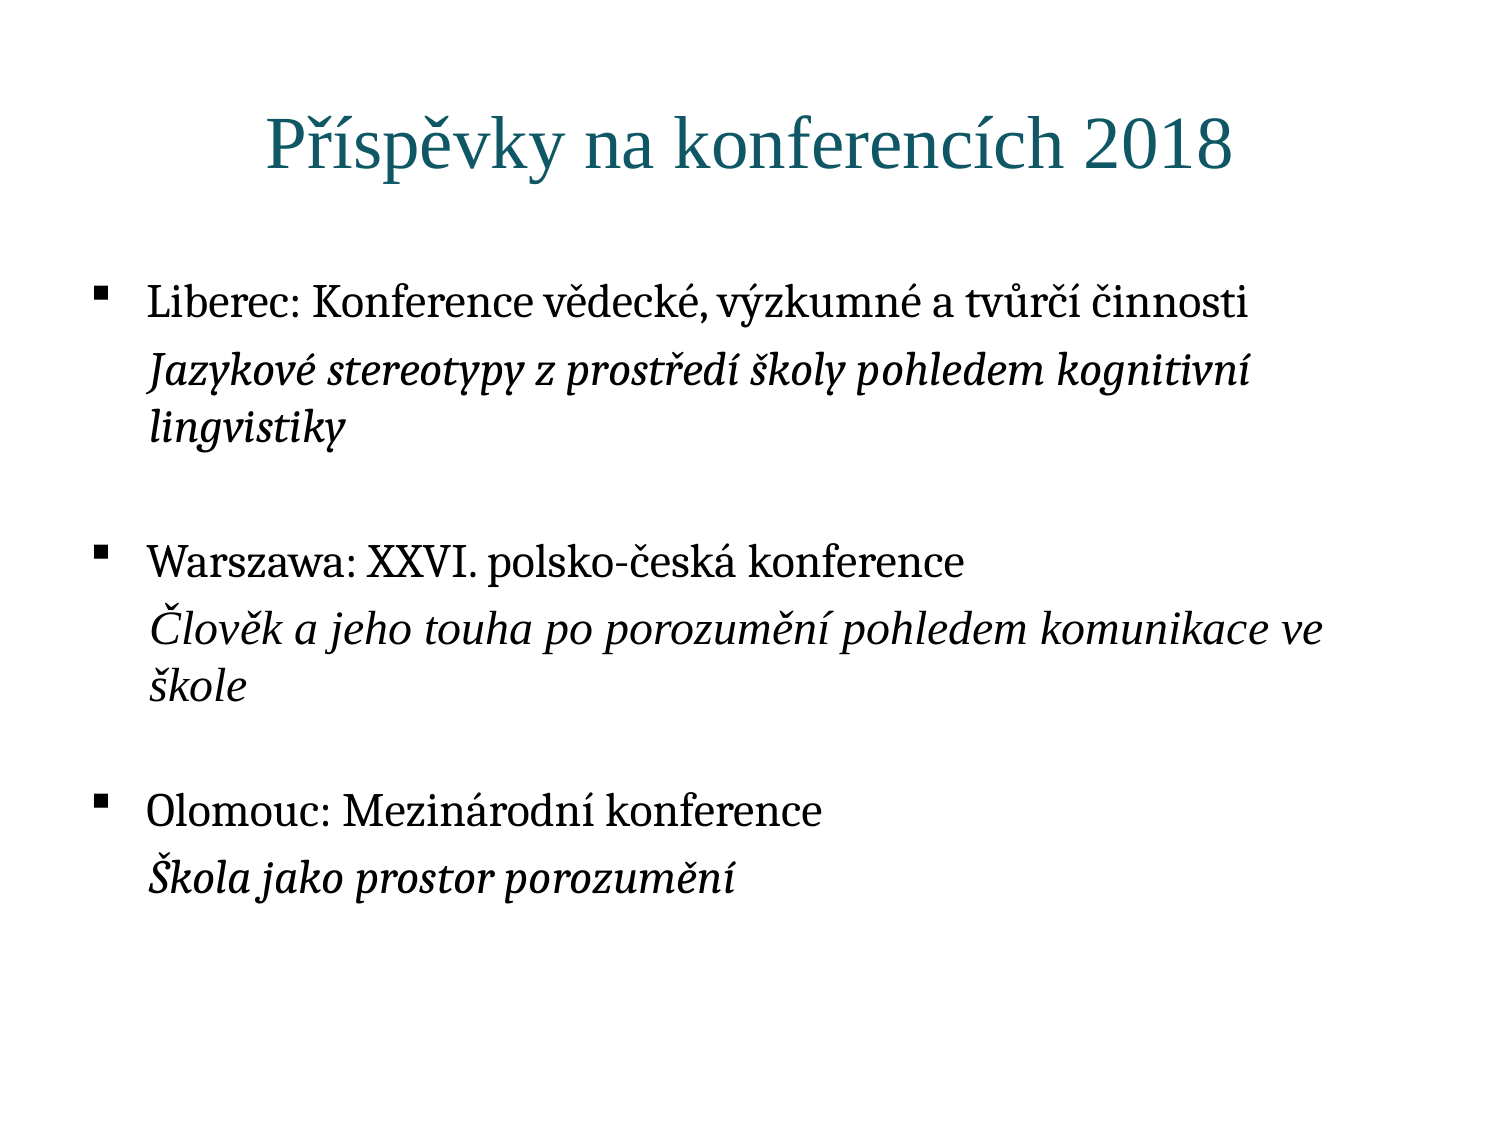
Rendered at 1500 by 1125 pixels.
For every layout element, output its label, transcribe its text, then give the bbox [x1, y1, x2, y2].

title Příspěvky na konferencích 2018 [75, 45, 1425, 233]
list Liberec: Konference vědecké, výzkumné a tvůrčí činnosti Jazykové stereotypy z prostředí školy pohledem kognitivní lingvistiky Warszawa: XXVI. polsko-česká konference Člověk a jeho touha po porozumění pohledem komunikace ve škole Olomouc: Mezinárodní konference Škola jako prostor porozumění [75, 262, 1425, 1005]
